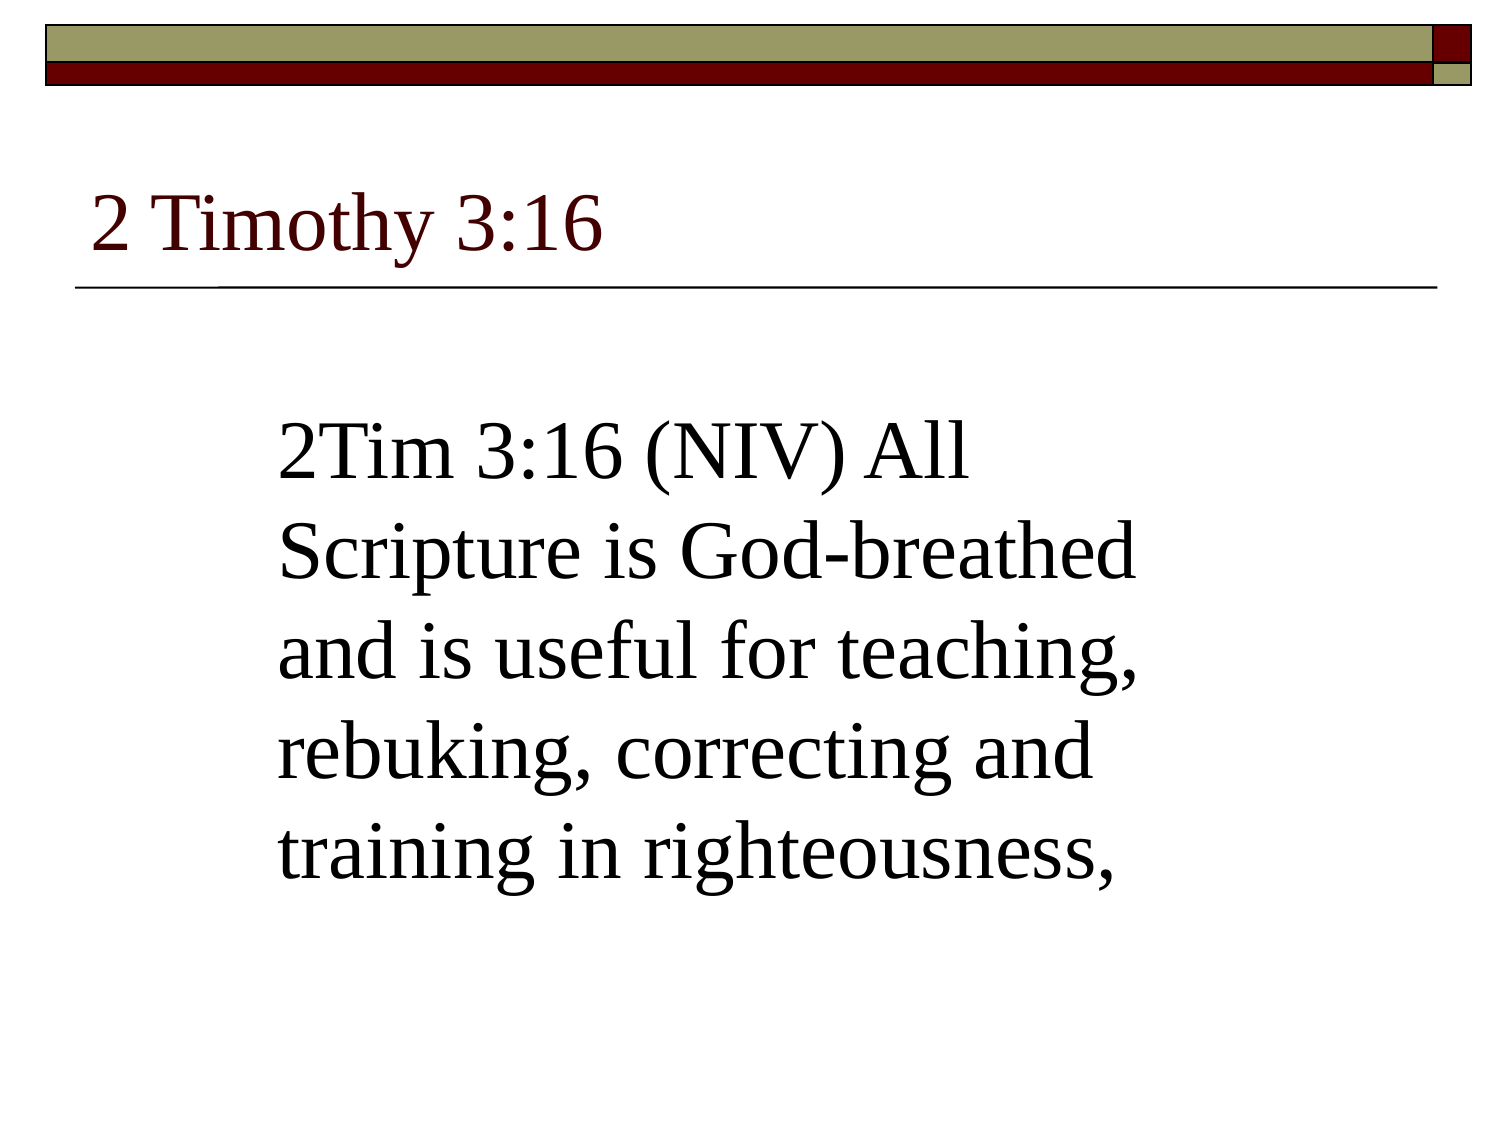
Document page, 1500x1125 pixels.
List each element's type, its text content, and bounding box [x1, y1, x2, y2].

text_box 2Tim 3:16 (NIV) All Scripture is God-breathed and is useful for teaching, rebuking, correcting and training in righteousness, [262, 387, 1288, 903]
title 2 Timothy 3:16 [75, 87, 1425, 275]
